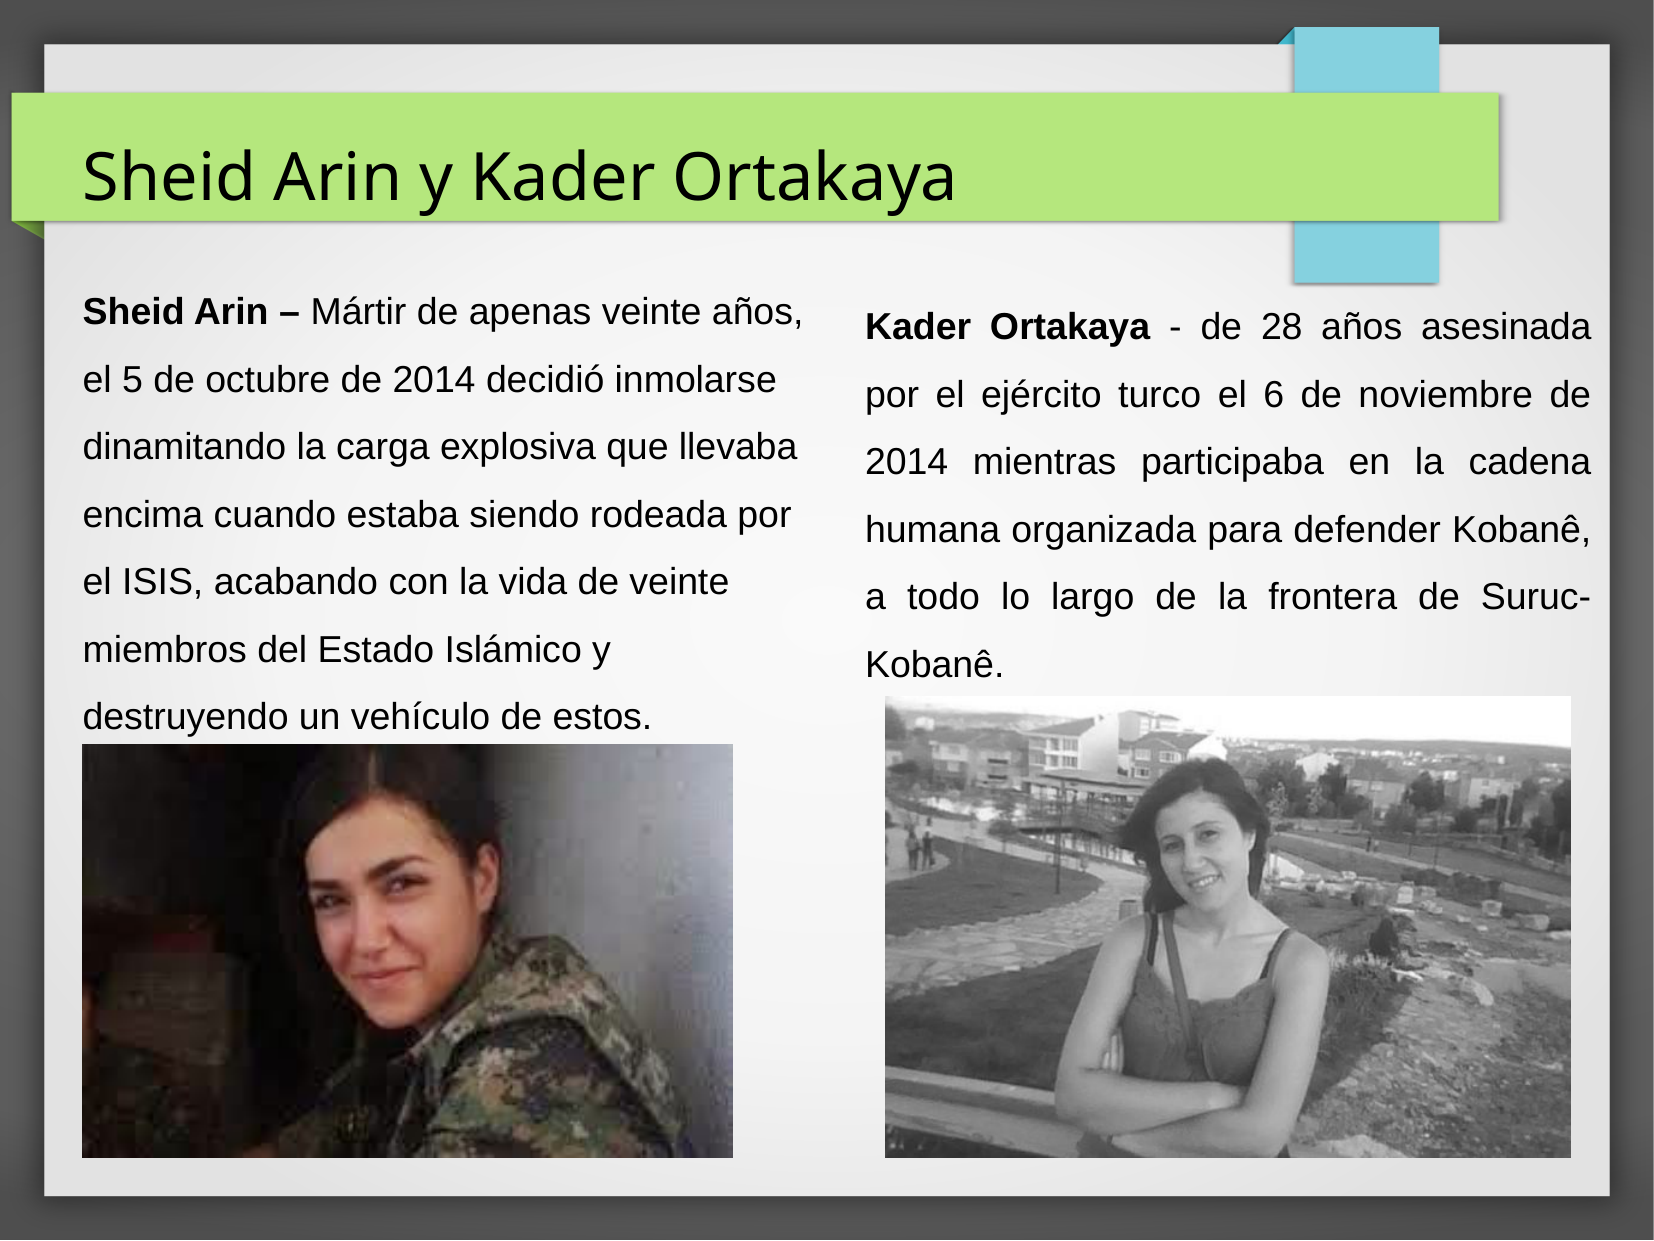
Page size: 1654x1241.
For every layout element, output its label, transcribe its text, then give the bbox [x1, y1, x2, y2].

text_box Kader Ortakaya - de 28 años asesinada por el ejército turco el 6 de noviembre de 2014 mientras participaba en la cadena humana organizada para defender Kobanê, a todo lo largo de la frontera de Suruc-Kobanê. [865, 280, 1592, 706]
picture [0, 0, 1654, 1240]
text_box Sheid Arin – Mártir de apenas veinte años, el 5 de octubre de 2014 decidió inmolarse dinamitando la carga explosiva que llevaba encima cuando estaba siendo rodeada por el ISIS, acabando con la vida de veinte miembros del Estado Islámico y destruyendo un vehículo de estos. [82, 264, 809, 721]
text_box Sheid Arin y Kader Ortakaya [82, 94, 1264, 213]
